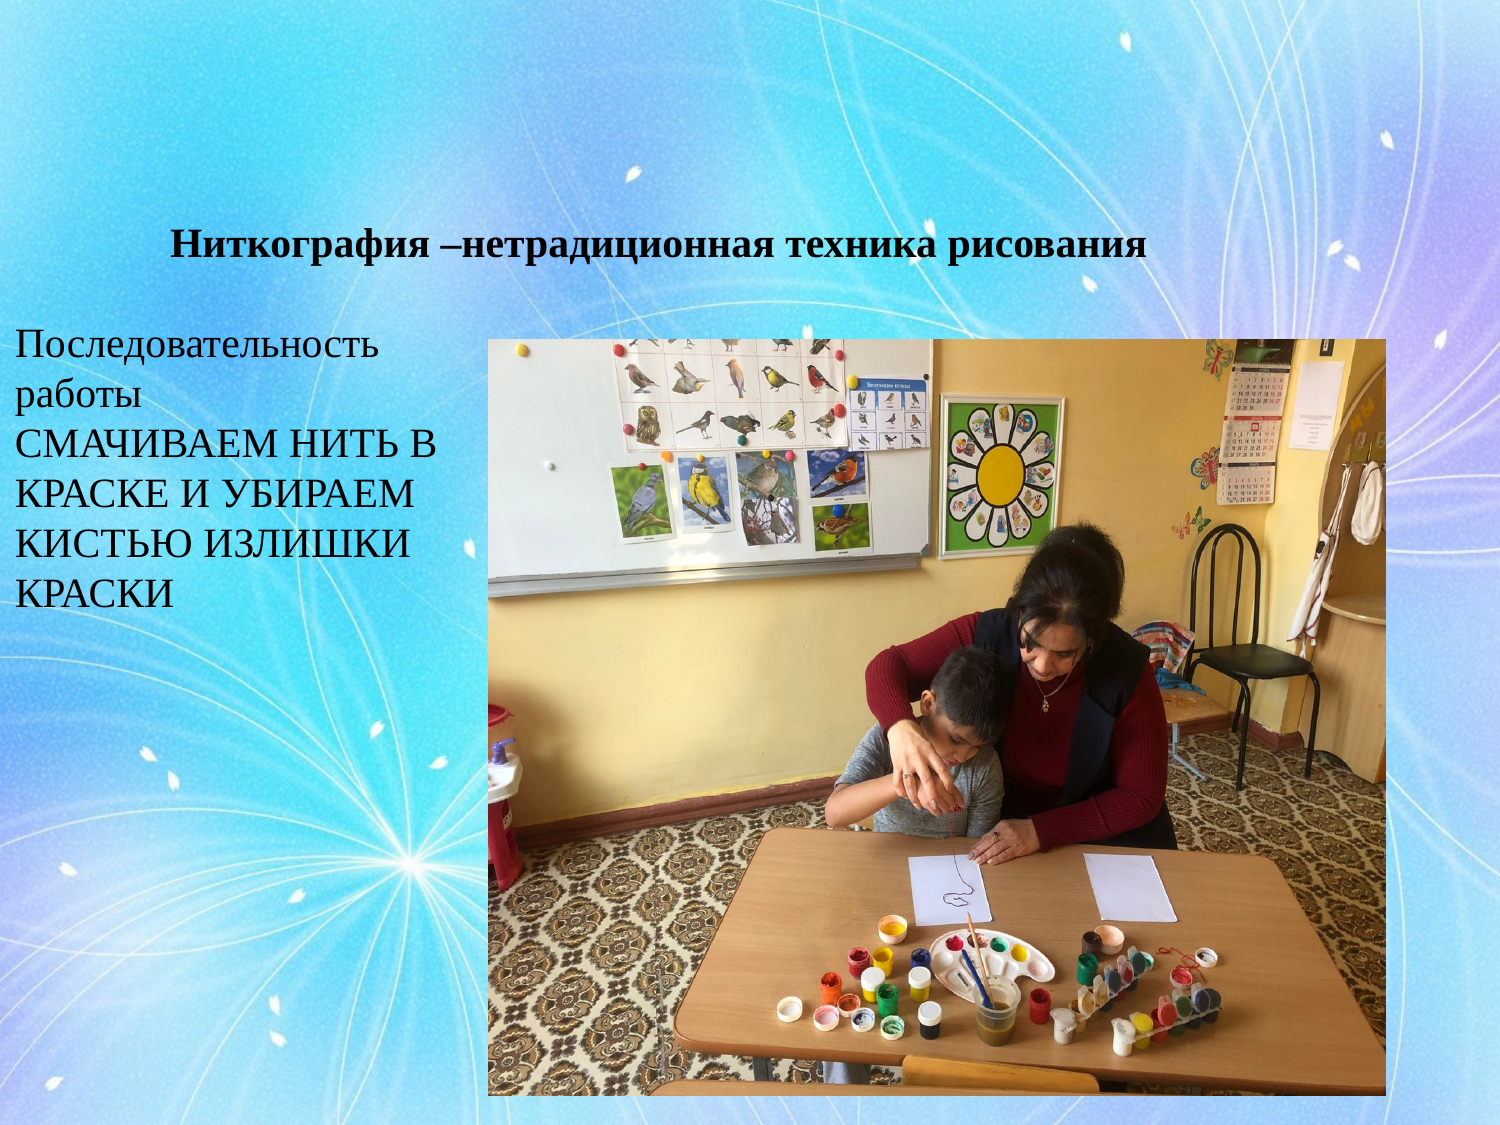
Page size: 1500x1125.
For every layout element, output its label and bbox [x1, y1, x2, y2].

picture [488, 338, 1387, 1096]
list [0, 0, 1500, 1125]
